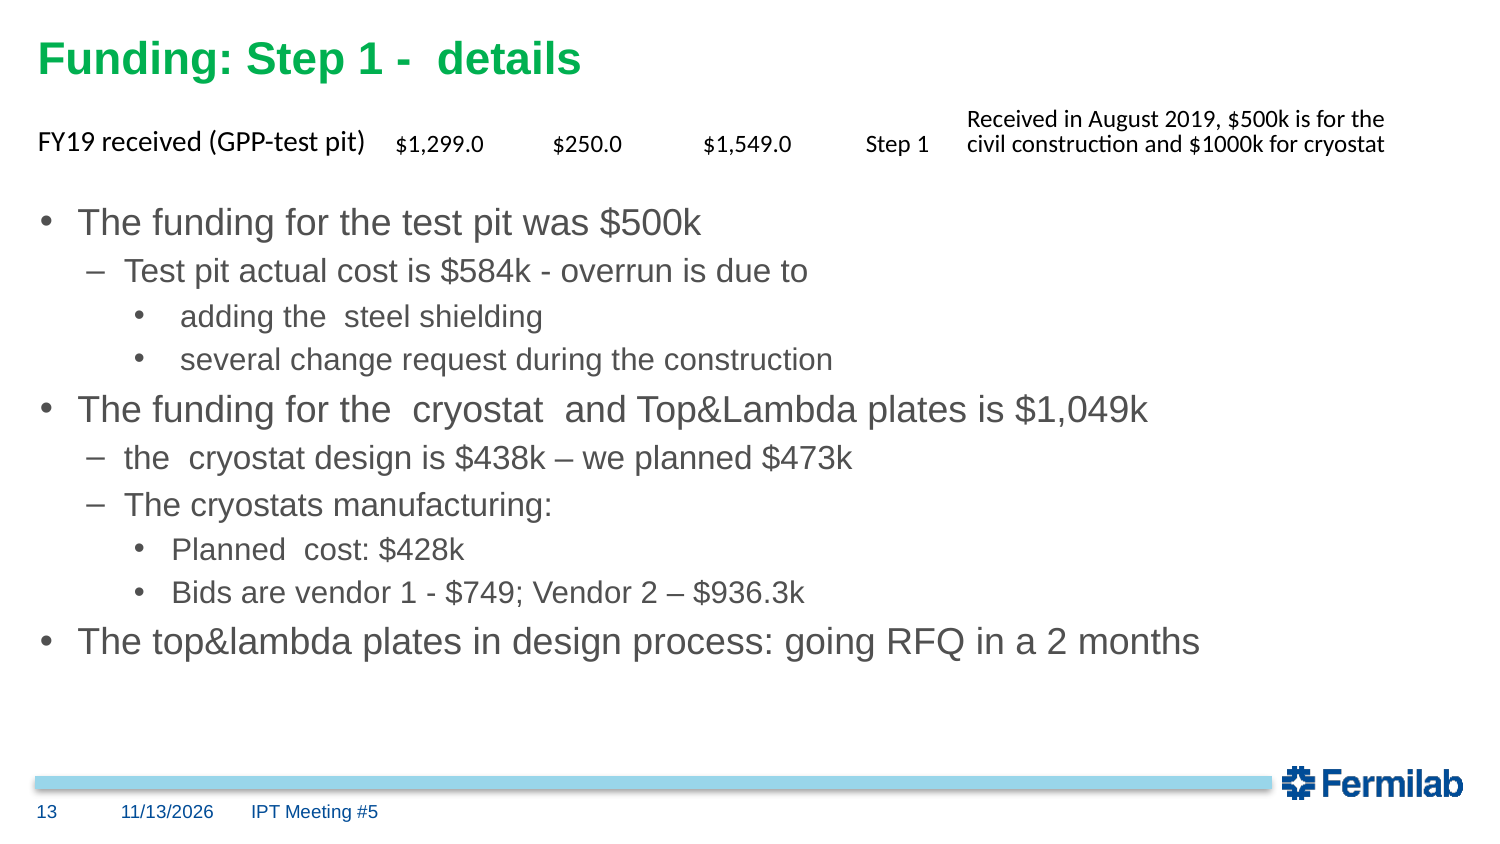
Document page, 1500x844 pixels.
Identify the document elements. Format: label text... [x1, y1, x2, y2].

title Funding: Step 1 - details [37, 30, 1463, 84]
table_header $1,299.0 [370, 84, 509, 159]
table_header $1,549.0 [665, 84, 830, 159]
table_header Received in August 2019, $500k is for the civil construction and $1000k for cryostat [966, 84, 1399, 159]
footer IPT Meeting #5 [251, 800, 1279, 831]
table_header $250.0 [509, 84, 665, 159]
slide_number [120, 800, 232, 830]
table_header FY19 received (GPP-test pit) [36, 84, 370, 159]
slide_number 13 [36, 800, 105, 830]
picture [1282, 766, 1463, 800]
text_box The funding for the test pit was $500k Test pit actual cost is $584k - overrun is due to adding the steel shielding several change request during the construction The funding for the cryostat and Top&Lambda plates is $1,049k the cryostat design is $438k – we planned $473k The cryostats manufacturing: Planned cost: $428k Bids are vendor 1 - $749; Vendor 2 – $936.3k The top&lambda plates in design process: going RFQ in a 2 months [39, 198, 1463, 746]
table_header Step 1 [830, 84, 966, 159]
